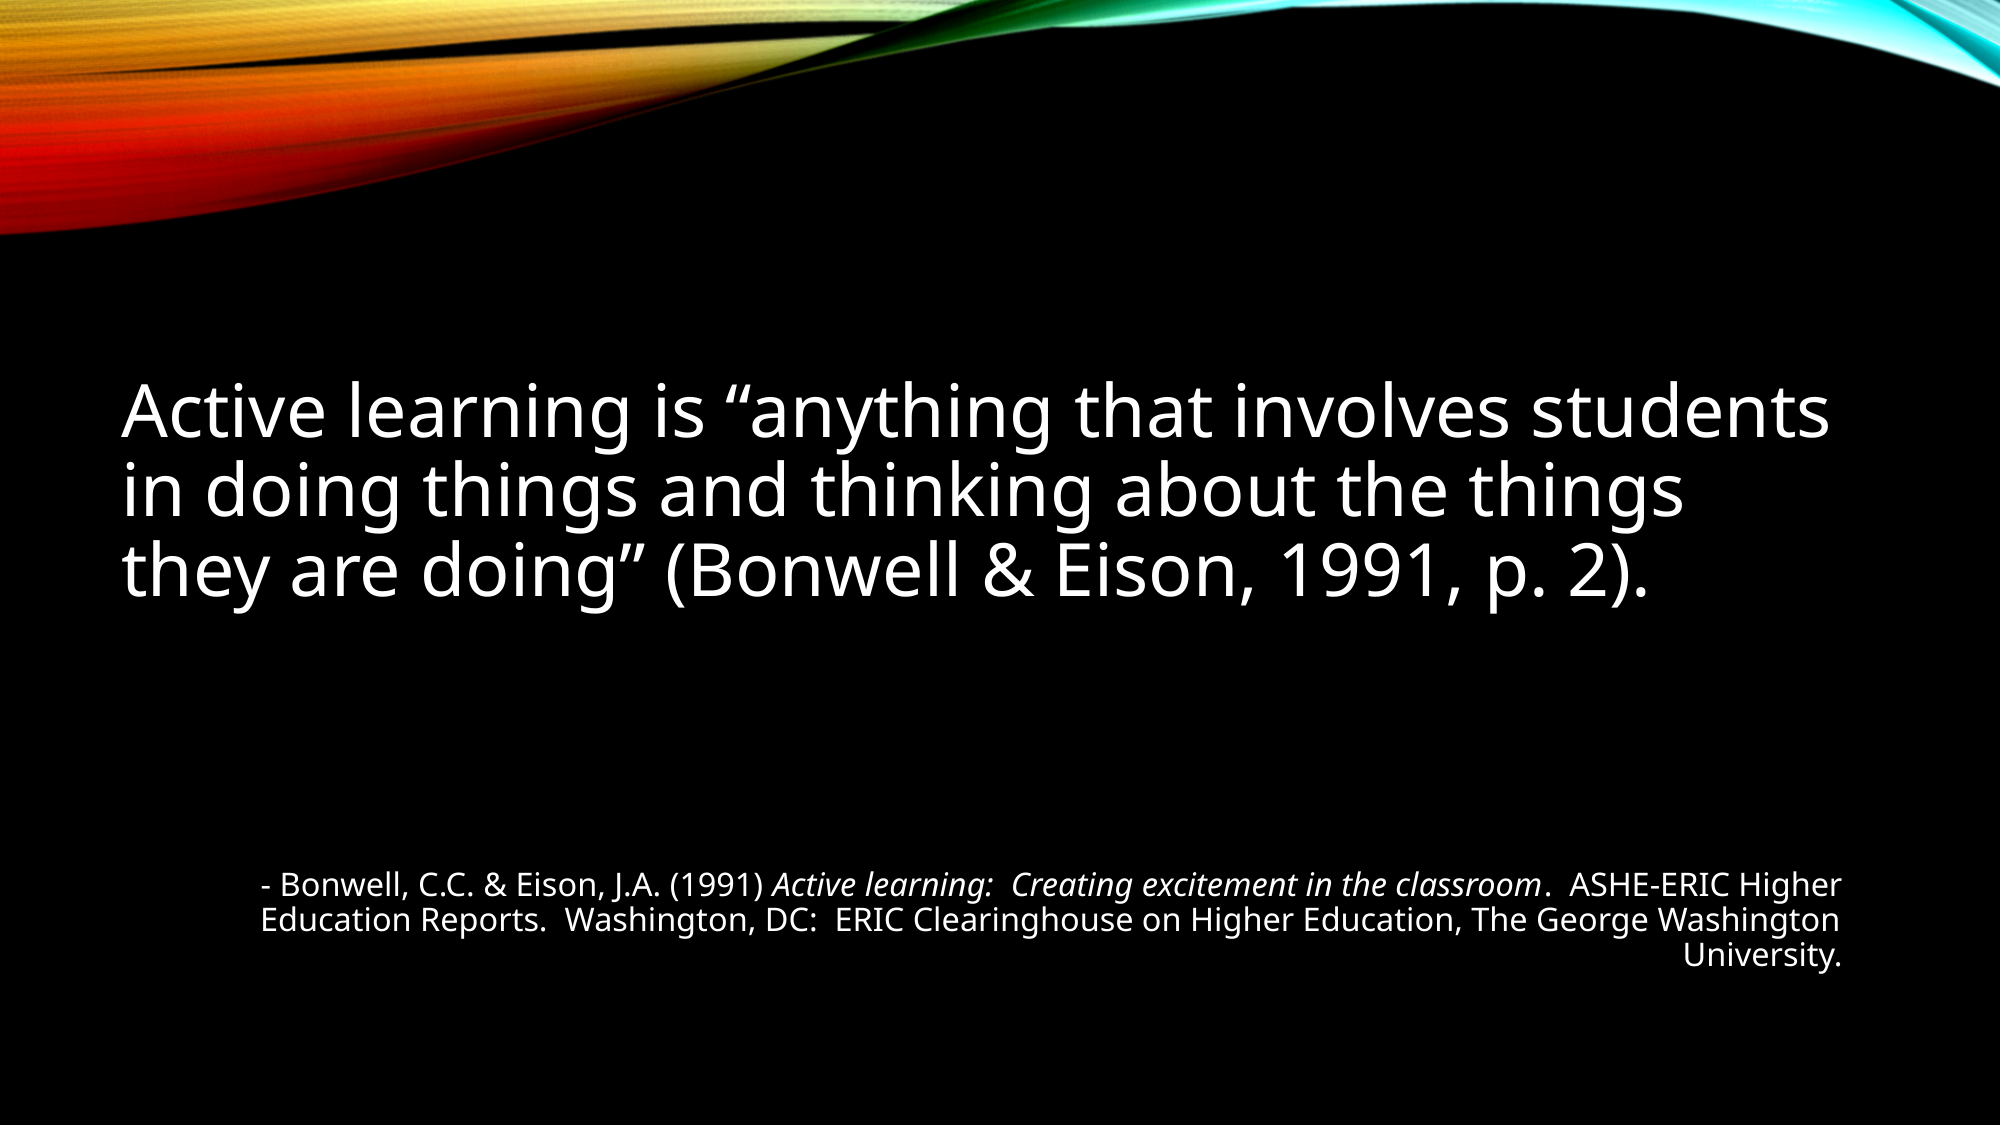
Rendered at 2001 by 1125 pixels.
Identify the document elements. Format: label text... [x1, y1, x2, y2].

picture [0, 0, 2000, 237]
list Active learning is “anything that involves students in doing things and thinking about the things they are doing” (Bonwell & Eison, 1991, p. 2). - Bonwell, C.C. & Eison, J.A. (1991) Active learning: Creating excitement in the classroom. ASHE-ERIC Higher Education Reports. Washington, DC: ERIC Clearinghouse on Higher Education, The George Washington University. [106, 287, 1858, 1005]
